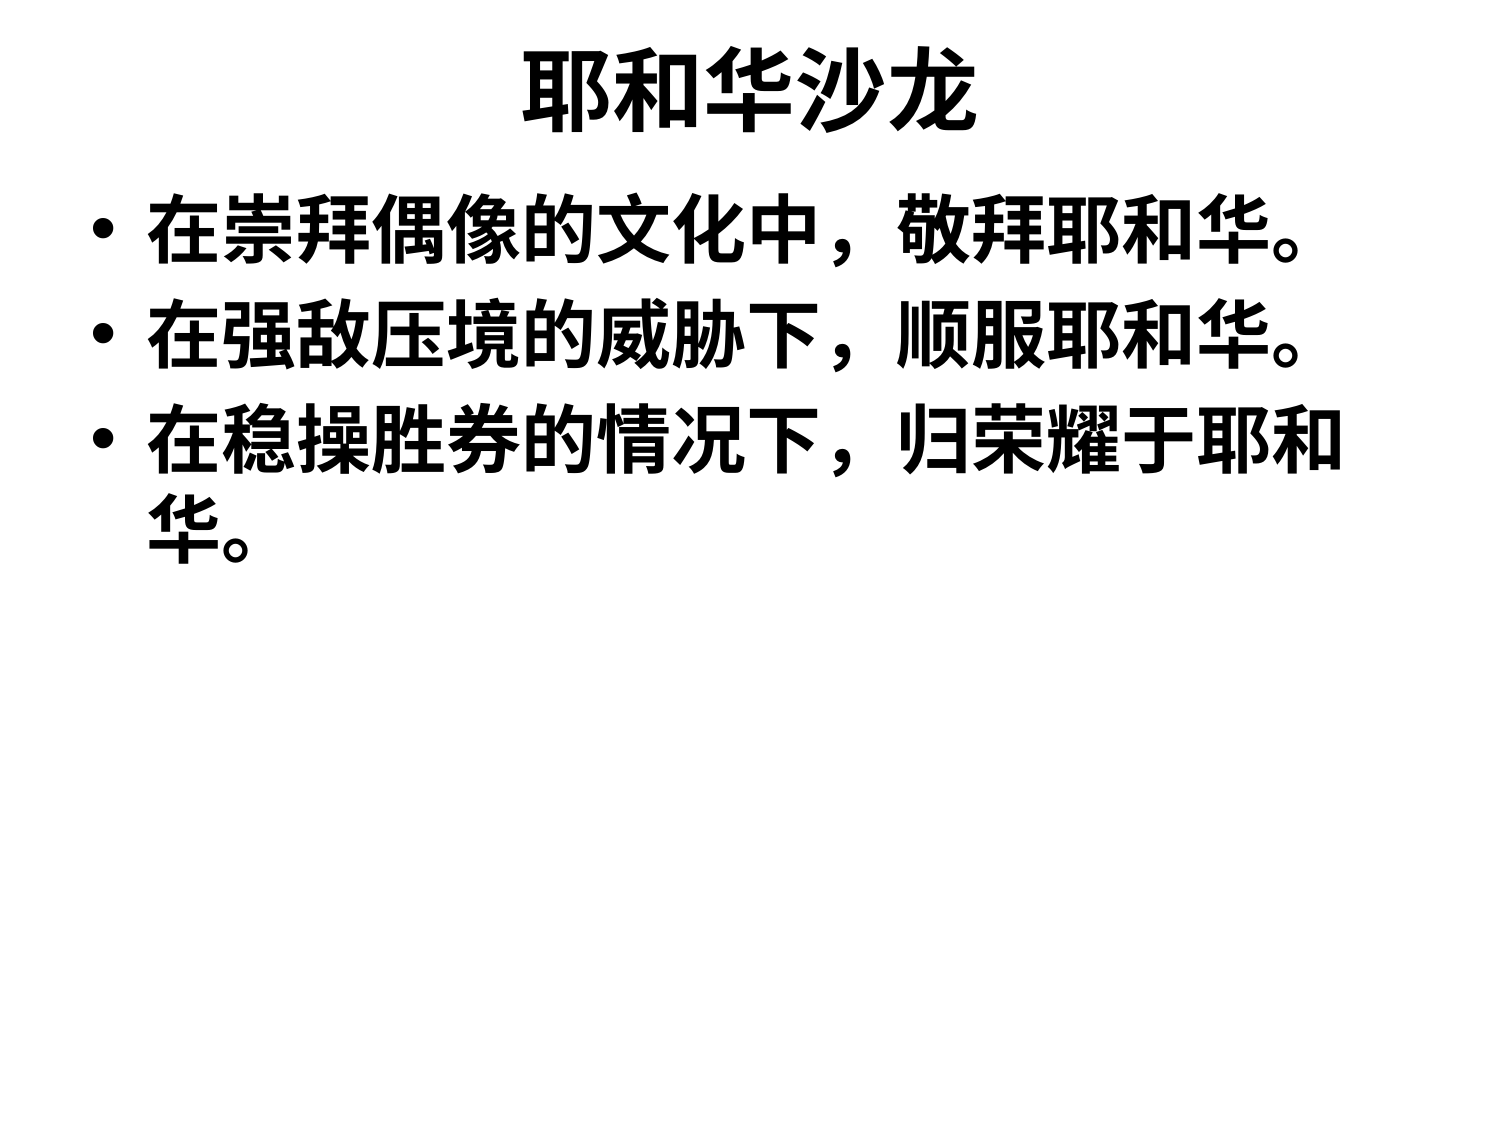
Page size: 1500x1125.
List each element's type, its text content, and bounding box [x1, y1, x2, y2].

list 在崇拜偶像的文化中，敬拜耶和华。 在强敌压境的威胁下，顺服耶和华。 在稳操胜券的情况下，归荣耀于耶和华。 [75, 174, 1425, 993]
title 耶和华沙龙 [75, 12, 1425, 163]
